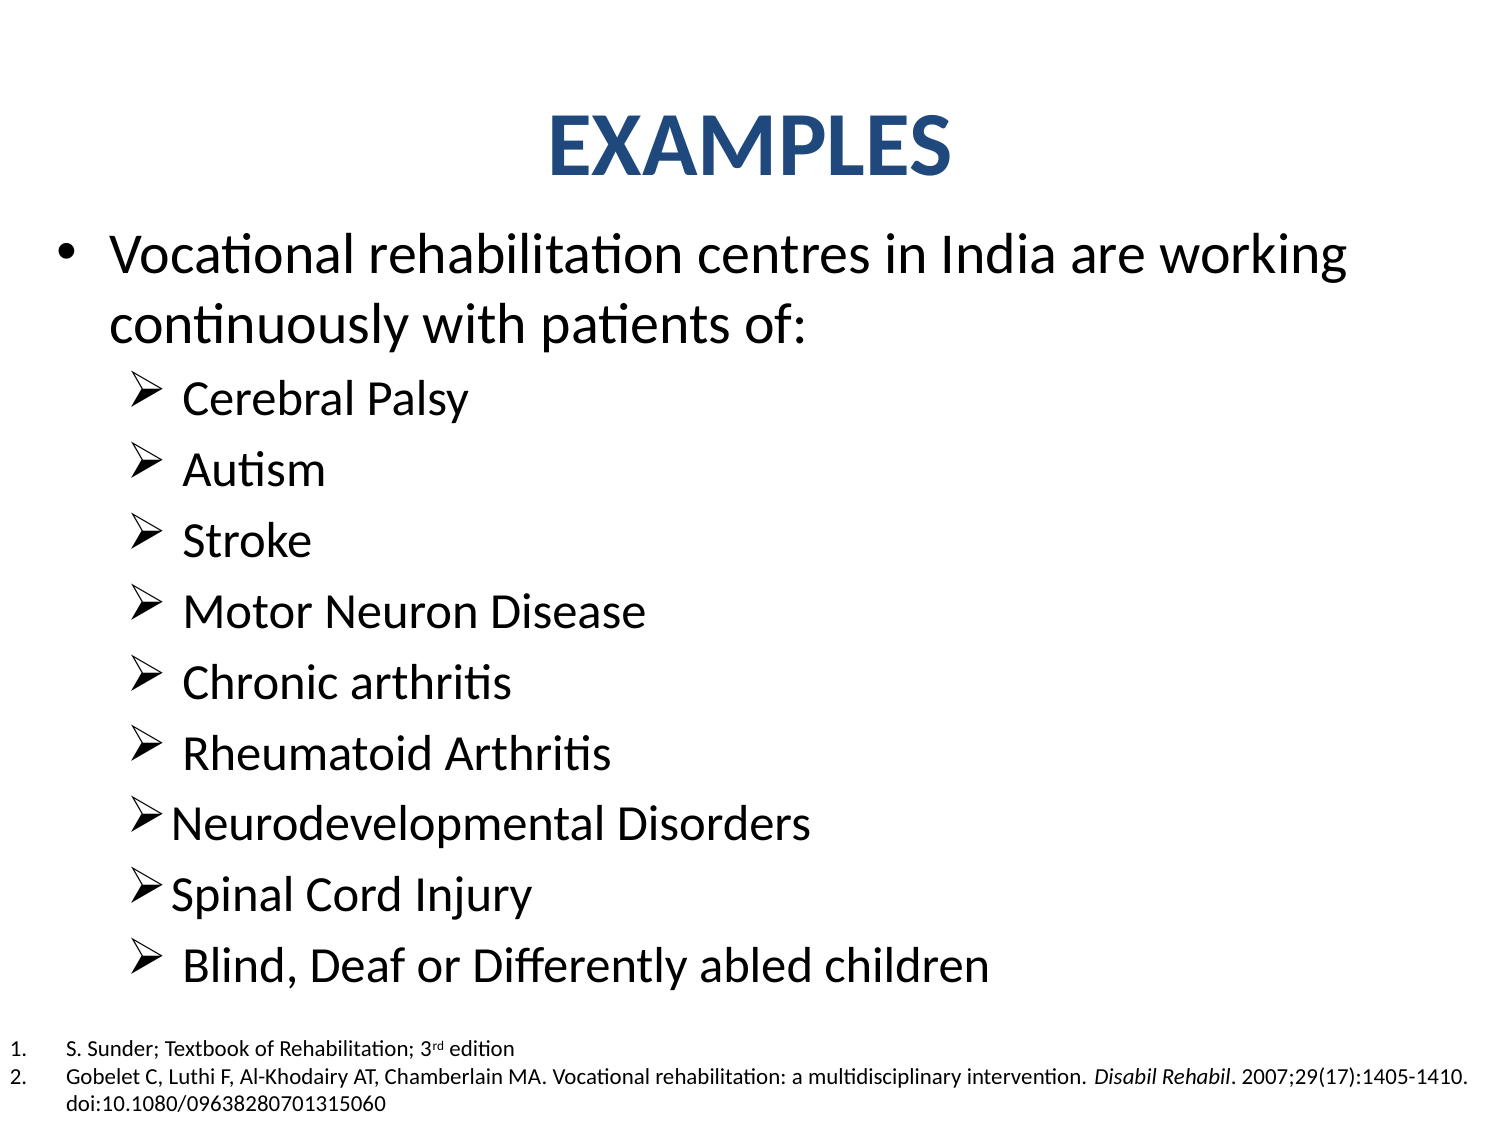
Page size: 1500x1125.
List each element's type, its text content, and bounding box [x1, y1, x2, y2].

title EXAMPLES [75, 45, 1425, 208]
list Vocational rehabilitation centres in India are working continuously with patients of: Cerebral Palsy Autism Stroke Motor Neuron Disease Chronic arthritis Rheumatoid Arthritis Neurodevelopmental Disorders Spinal Cord Injury Blind, Deaf or Differently abled children [41, 208, 1459, 1005]
text_box S. Sunder; Textbook of Rehabilitation; 3rd edition Gobelet C, Luthi F, Al-Khodairy AT, Chamberlain MA. Vocational rehabilitation: a multidisciplinary intervention. Disabil Rehabil. 2007;29(17):1405-1410. doi:10.1080/09638280701315060 [0, 1026, 1500, 1124]
